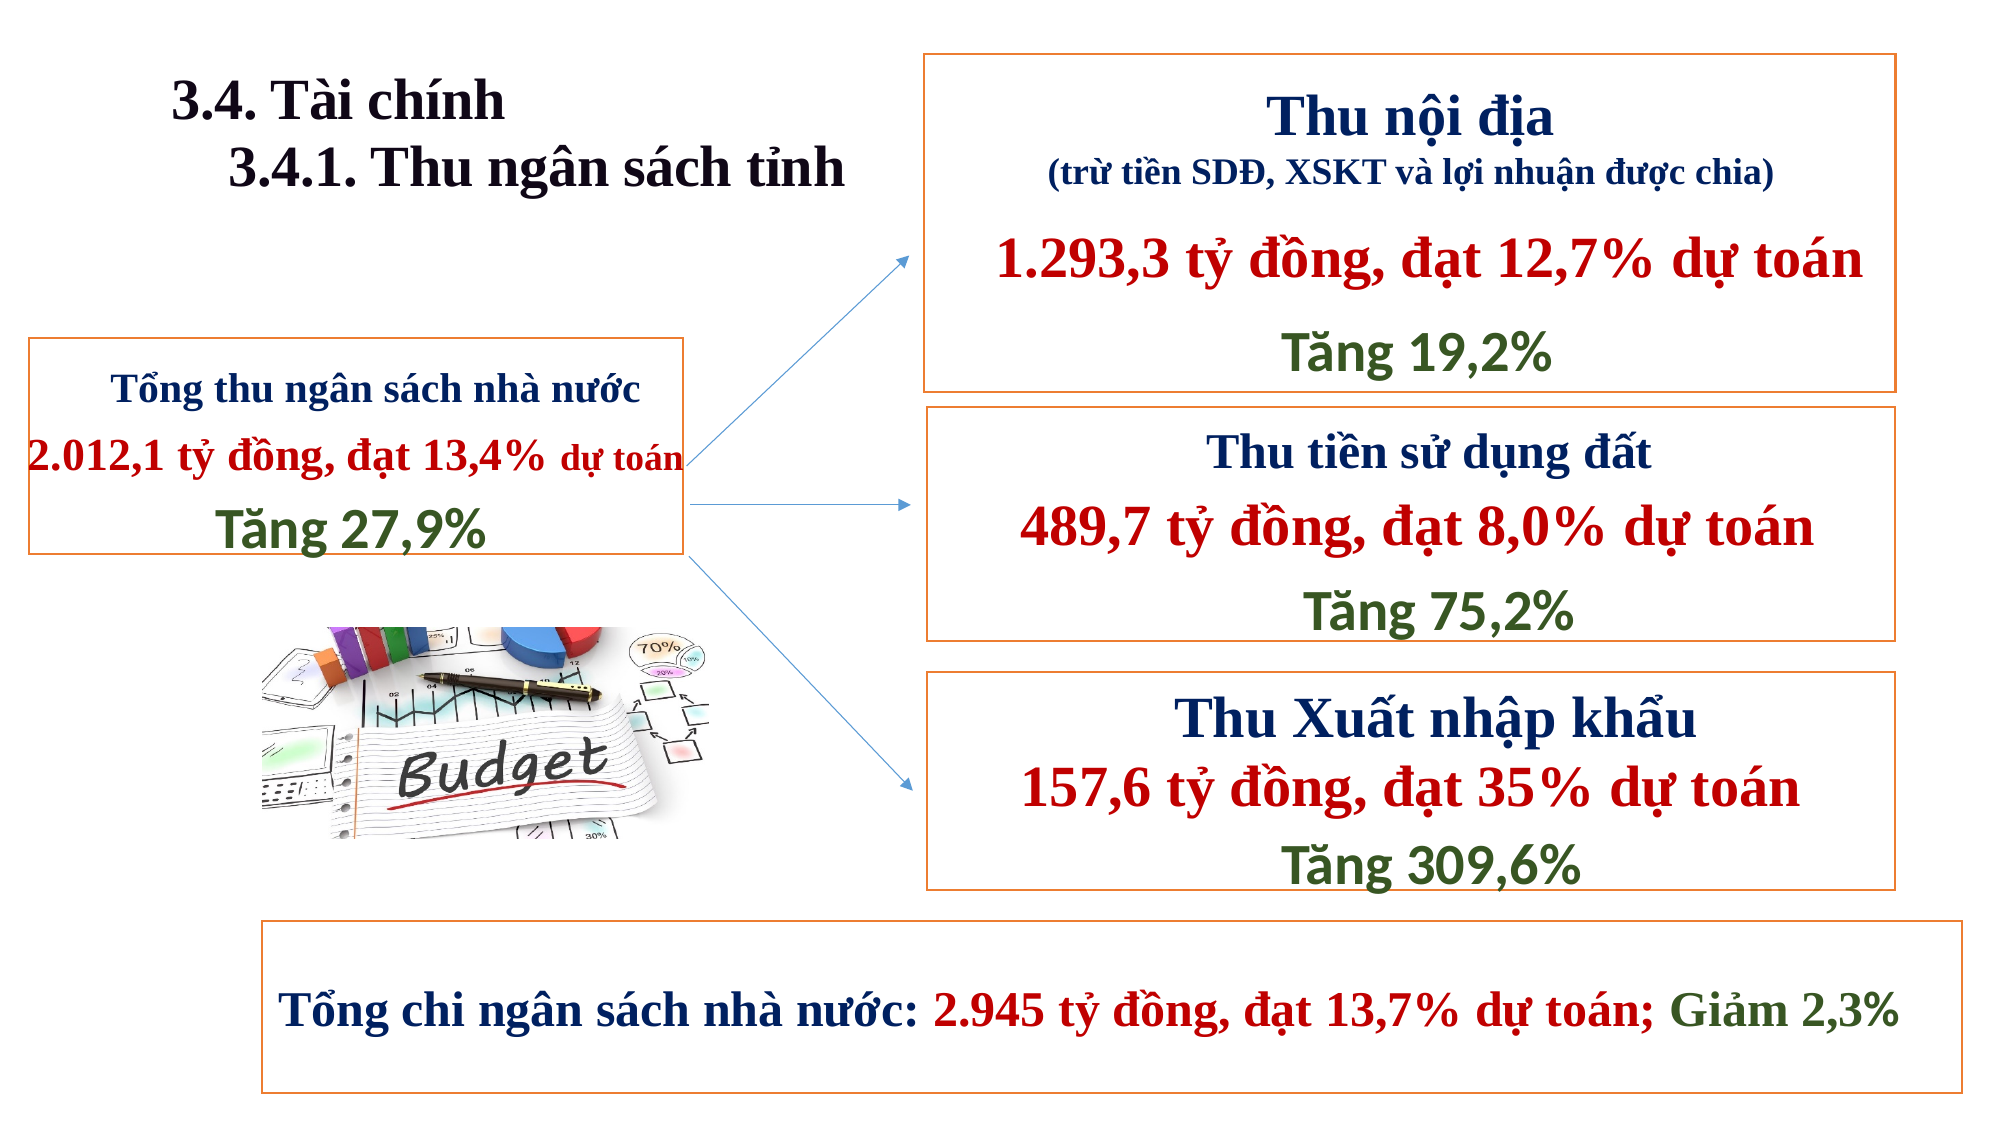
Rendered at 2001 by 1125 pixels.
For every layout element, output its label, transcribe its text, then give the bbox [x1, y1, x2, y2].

picture [261, 627, 709, 839]
text_box Tăng 19,2% [1253, 306, 1569, 391]
text_box [28, 337, 684, 417]
text_box [926, 406, 1896, 642]
text_box [28, 532, 187, 555]
text_box [261, 920, 1963, 1094]
text_box 489,7 tỷ đồng, đạt 8,0% dự toán [979, 479, 1857, 565]
text_box Tăng 75,2% [1275, 564, 1591, 650]
text_box [923, 53, 1897, 393]
text_box [502, 532, 684, 555]
text_box Thu Xuất nhập khẩu [1097, 672, 1775, 740]
text_box Tổng chi ngân sách nhà nước: 2.945 tỷ đồng, đạt 13,7% dự toán; Giảm 2,3% [263, 968, 1949, 1044]
text_box [926, 671, 1896, 891]
text_box 2.012,1 tỷ đồng, đạt 13,4% dự toán [0, 417, 750, 532]
text_box 157,6 tỷ đồng, đạt 35% dự toán [979, 740, 1844, 826]
text_box 3.4.1. Thu ngân sách tỉnh [212, 120, 861, 206]
text_box Thu tiền sử dụng đất [1186, 410, 1674, 479]
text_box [686, 255, 910, 466]
text_box Tổng thu ngân sách nhà nước [37, 353, 686, 418]
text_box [688, 556, 913, 791]
text_box Tăng 309,6% [1253, 818, 1597, 904]
text_box Tăng 27,9% [187, 482, 502, 568]
text_box Thu nội địa (trừ tiền SDĐ, XSKT và lợi nhuận được chia) [1019, 69, 1803, 200]
text_box 1.293,3 tỷ đồng, đạt 12,7% dự toán [966, 211, 1893, 297]
text_box 3.4. Tài chính [154, 53, 521, 139]
